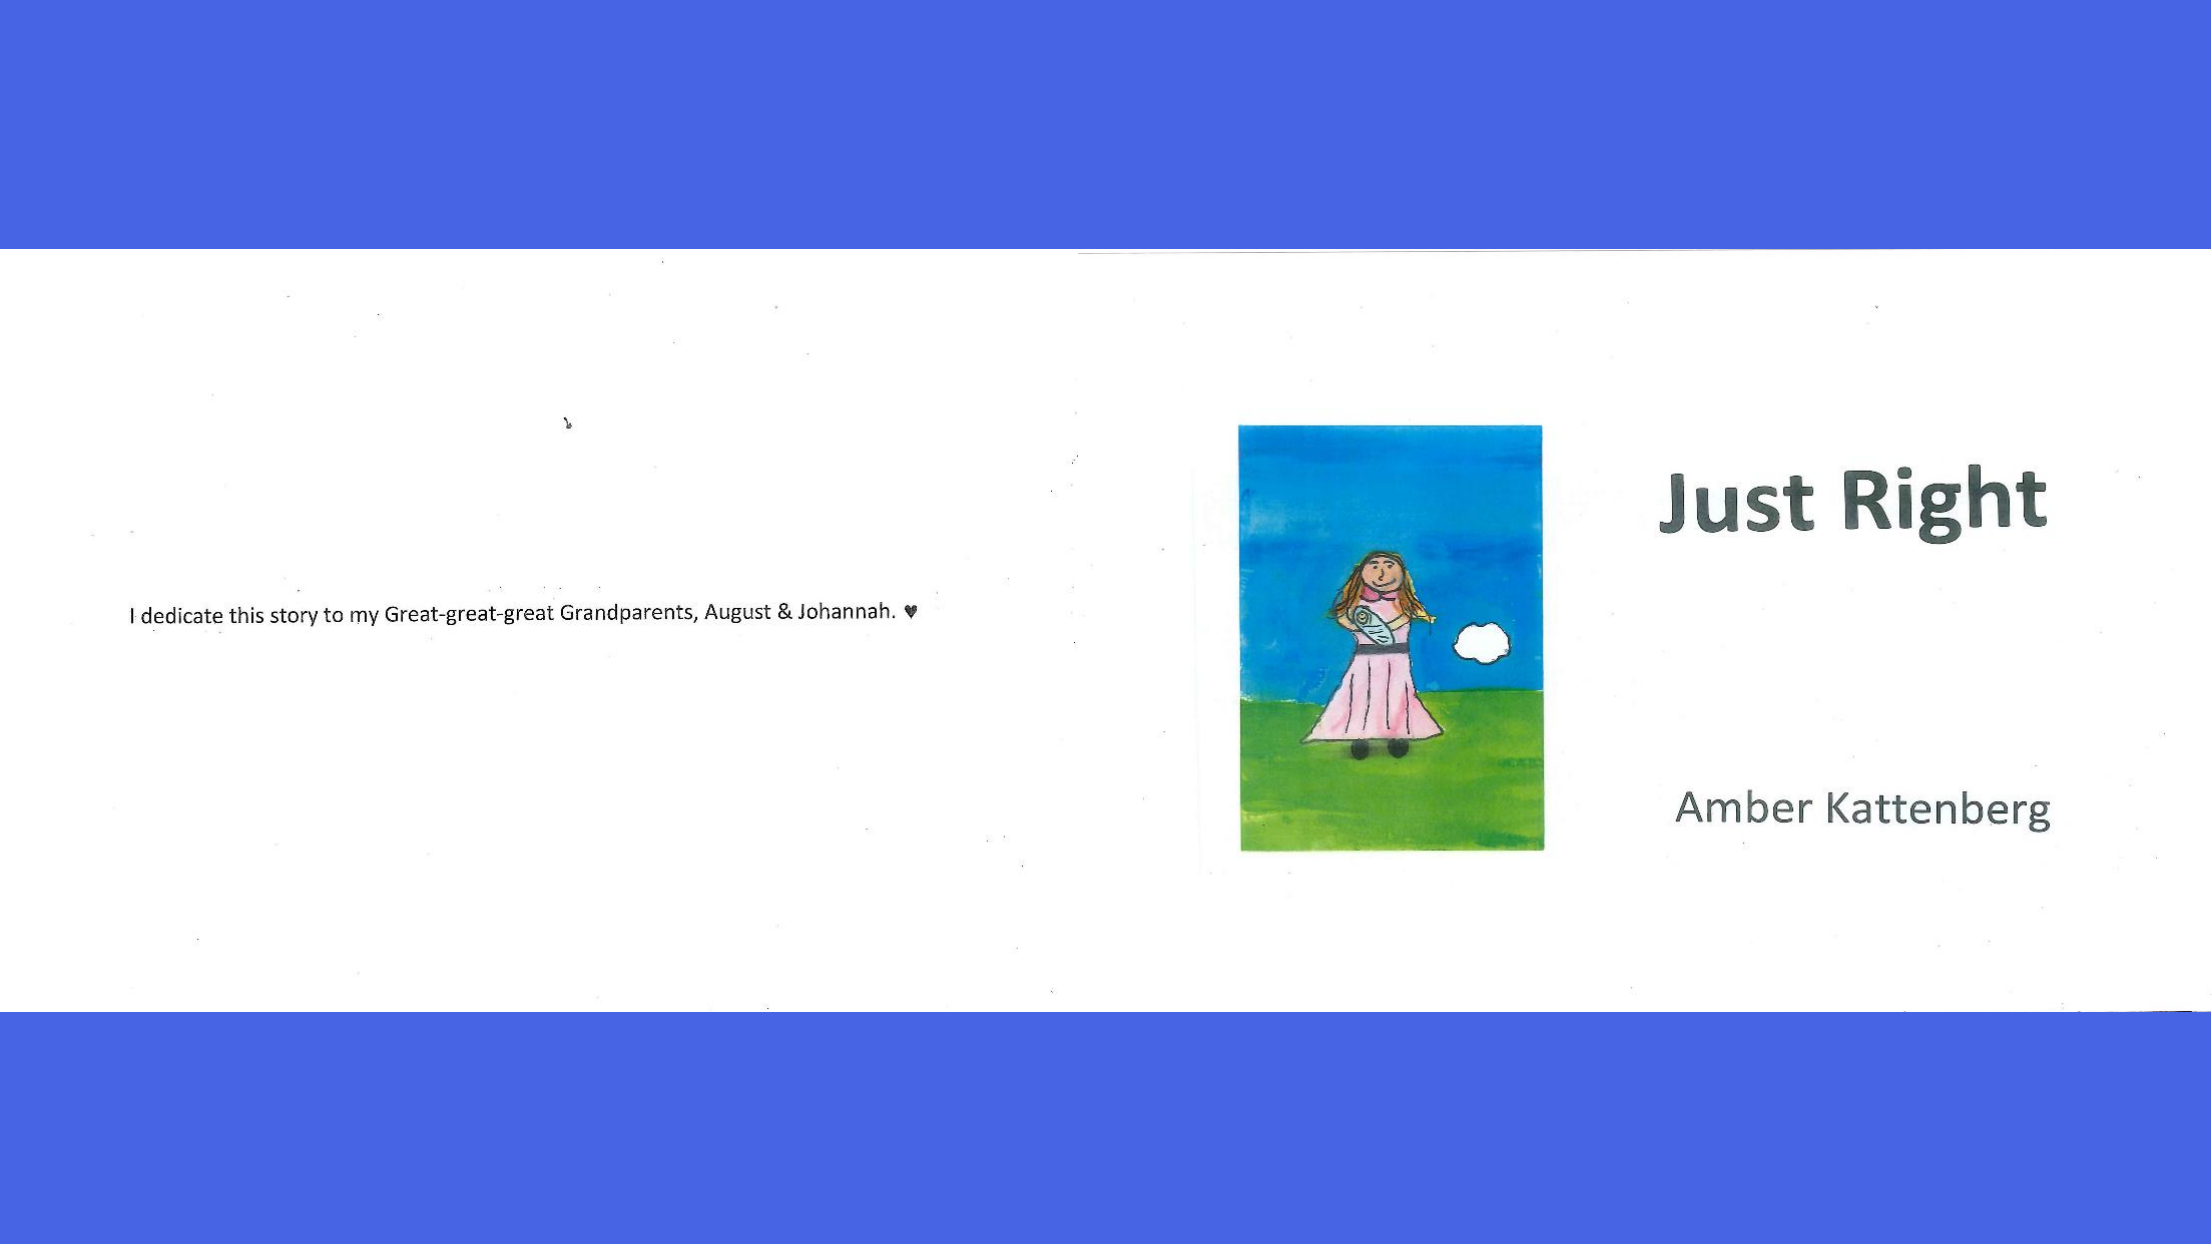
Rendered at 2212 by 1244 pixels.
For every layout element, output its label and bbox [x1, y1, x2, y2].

picture [0, 249, 2212, 1012]
